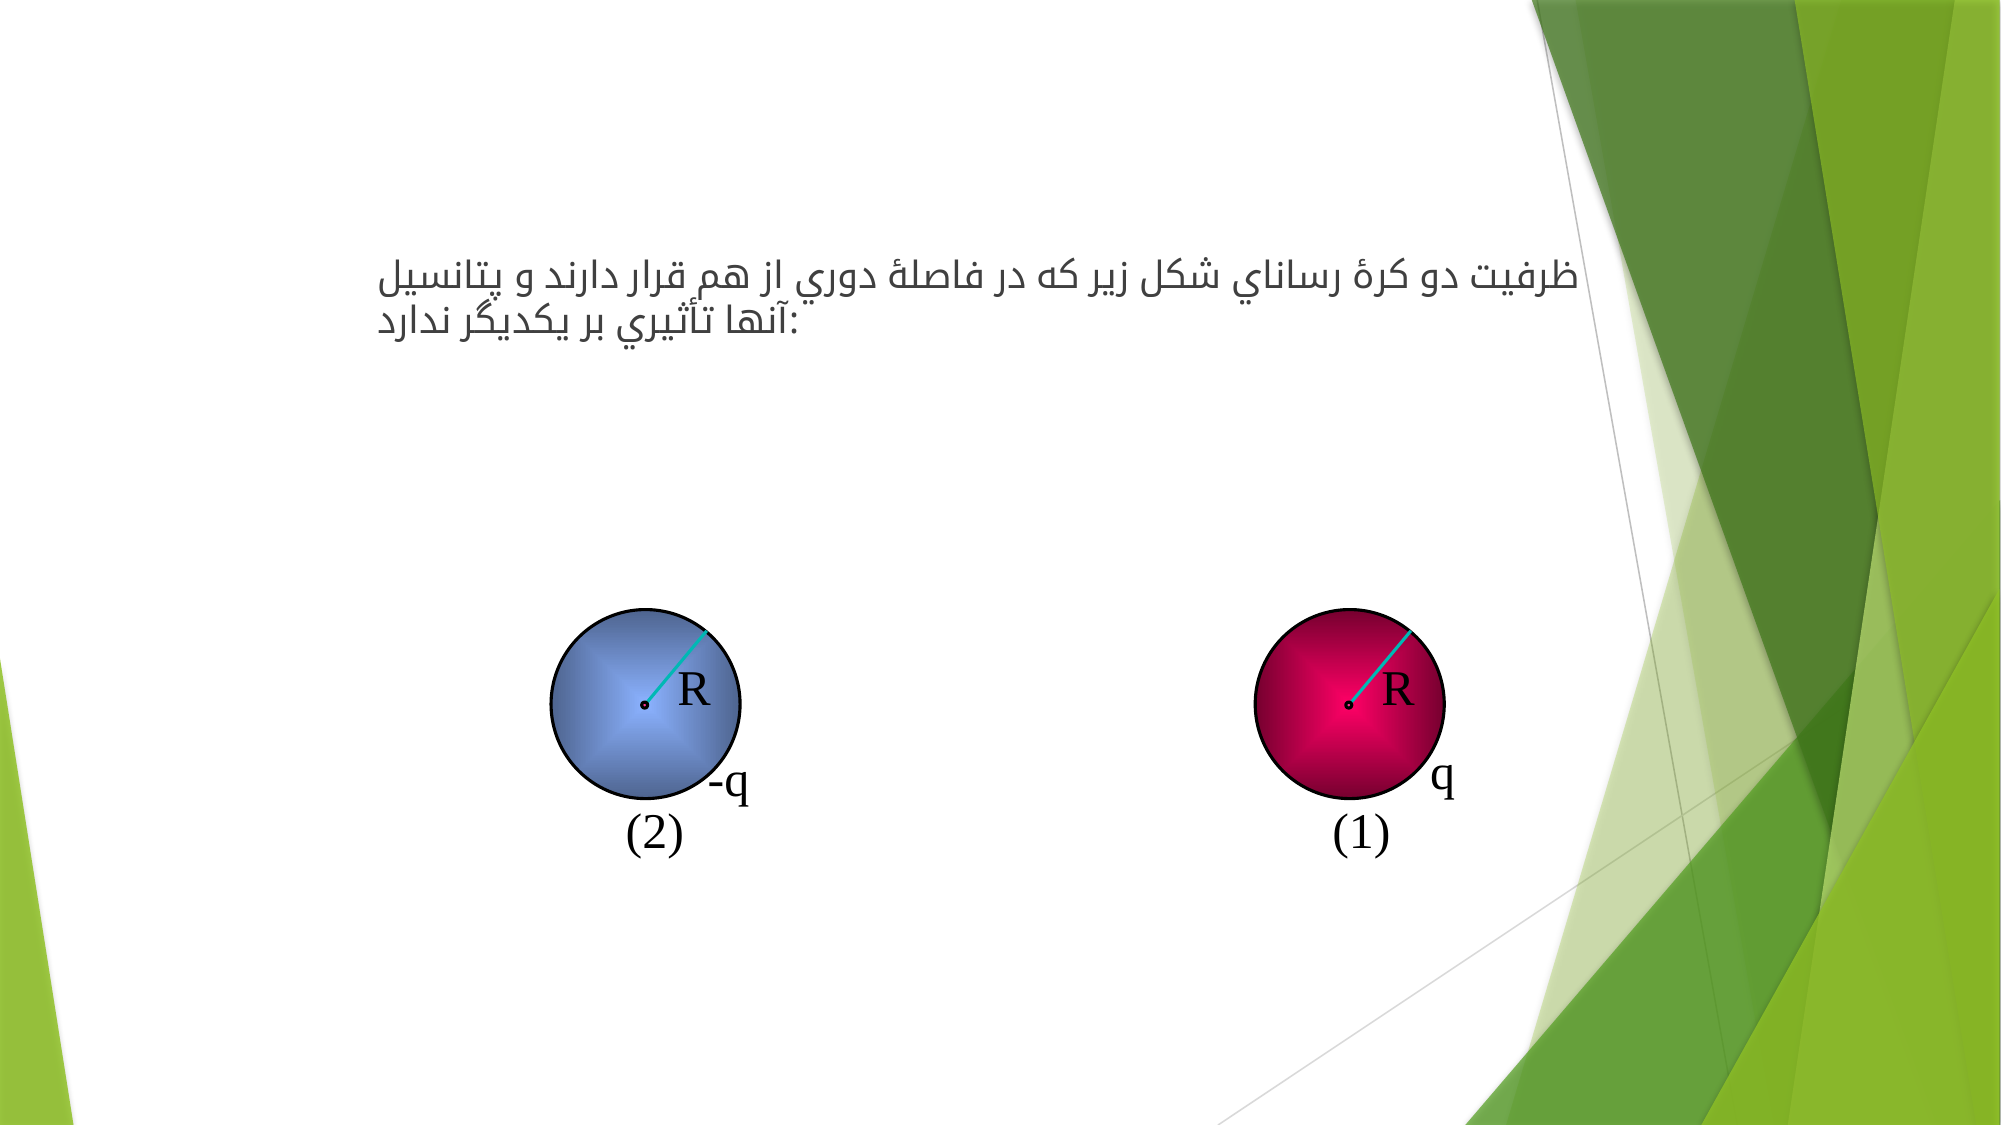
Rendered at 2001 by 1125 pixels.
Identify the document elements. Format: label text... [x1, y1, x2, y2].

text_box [550, 609, 766, 868]
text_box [1254, 609, 1471, 868]
list ظرفيت دو كرۀ رساناي شكل زير كه در فاصلۀ دوري از هم قرار دارند و پتانسيل آنها تأثيري بر يكديگر ندارد: [362, 243, 1638, 440]
